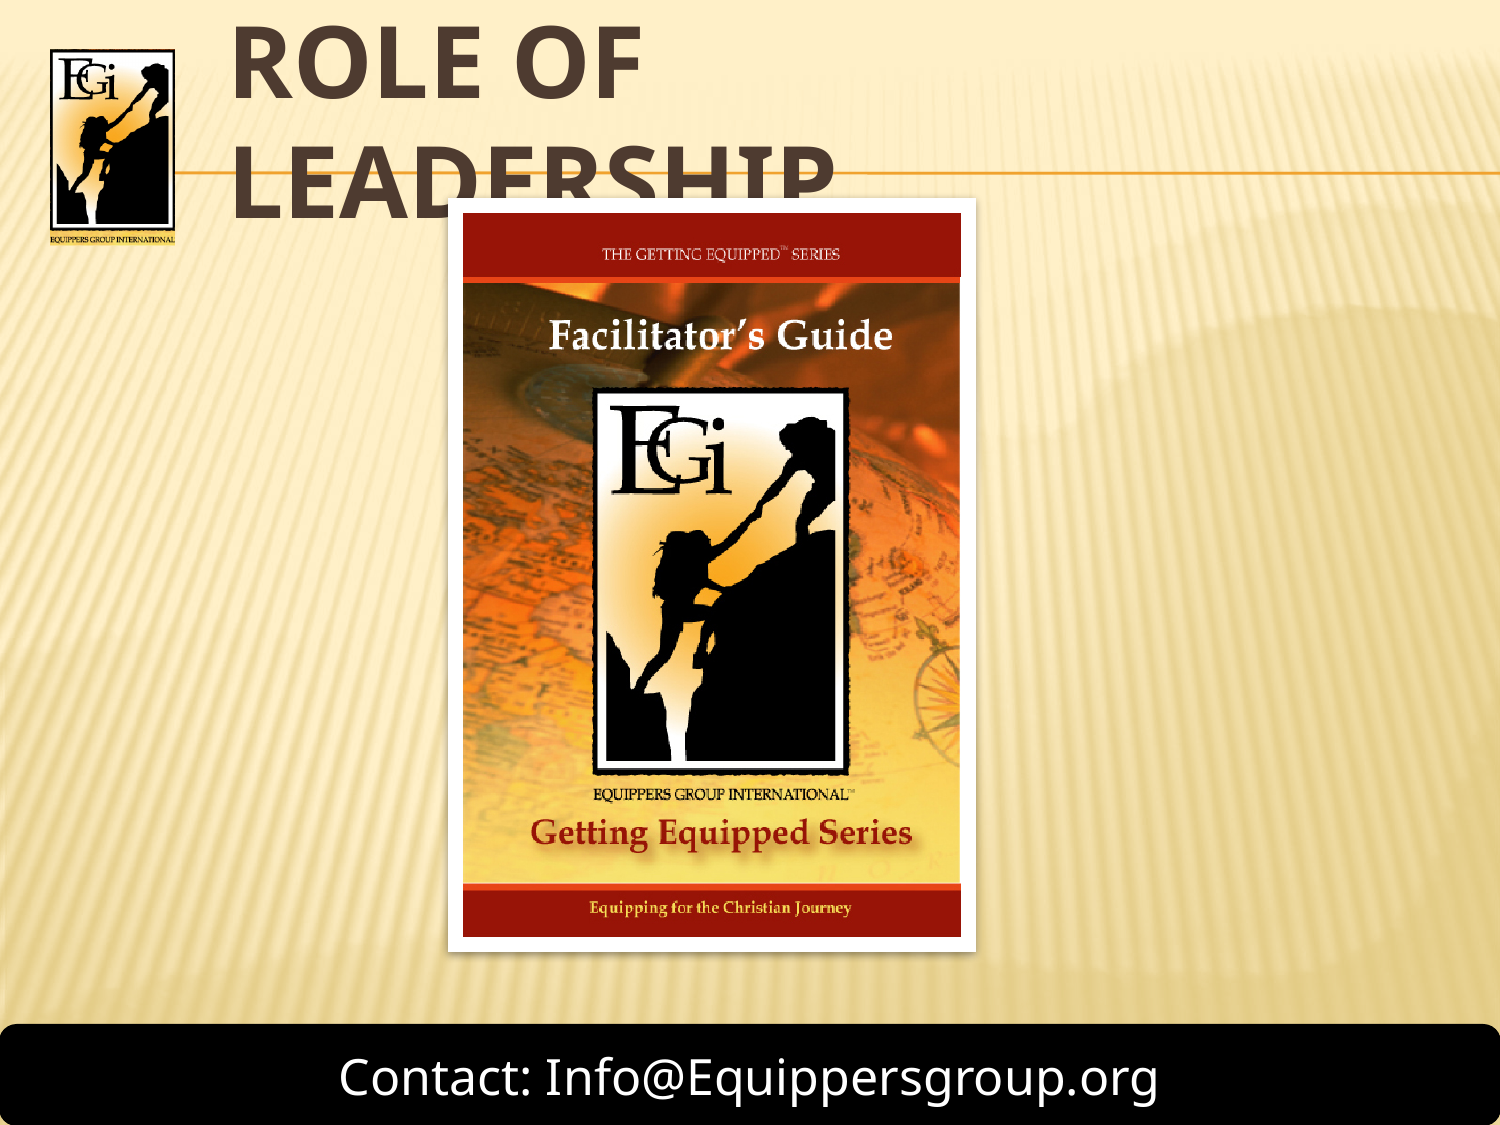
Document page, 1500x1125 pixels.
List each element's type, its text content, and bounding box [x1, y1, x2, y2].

text_box Contact: Info@Equippersgroup.org [0, 1023, 1500, 1125]
picture [49, 49, 176, 246]
title Role of leadership [212, 50, 1250, 188]
picture [462, 212, 962, 938]
